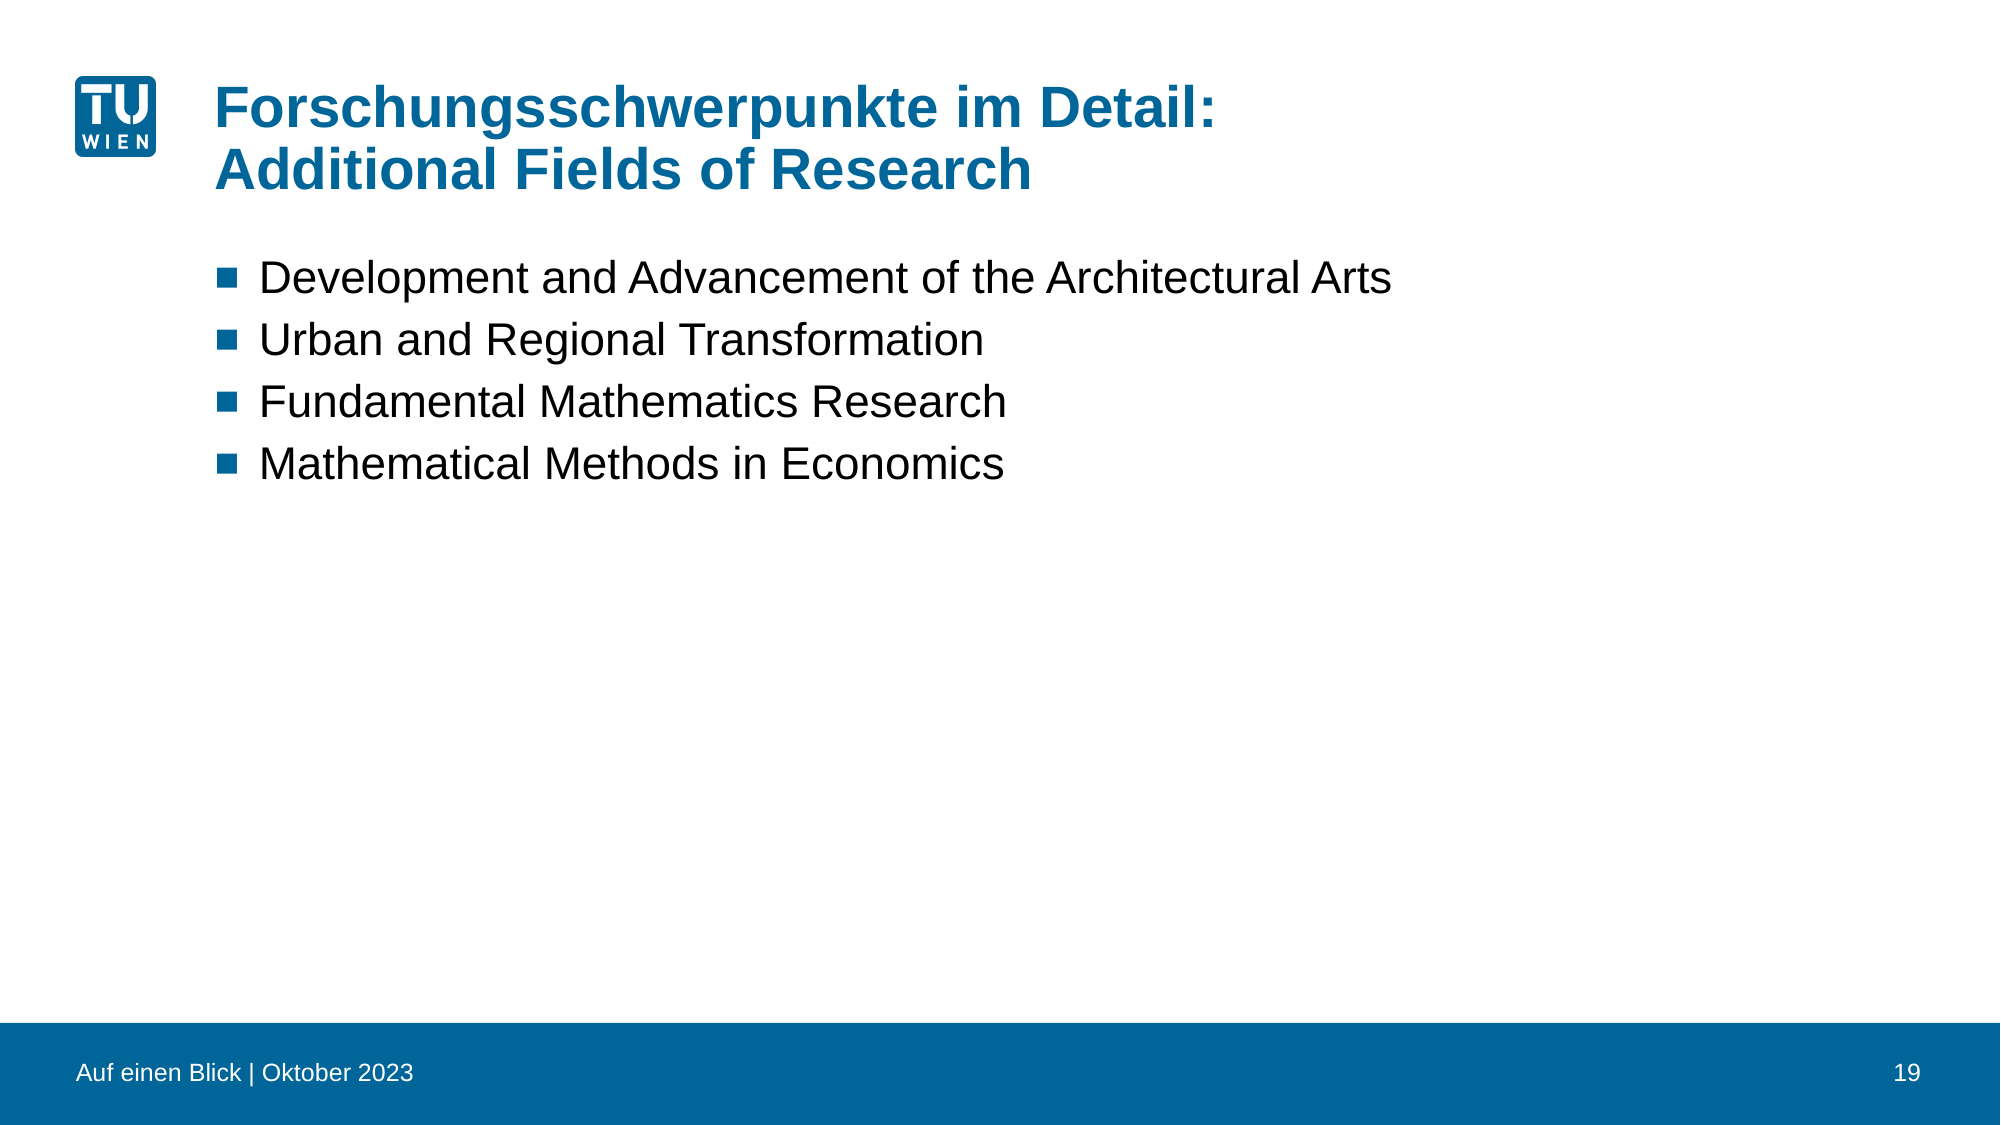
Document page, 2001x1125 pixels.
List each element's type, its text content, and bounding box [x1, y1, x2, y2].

picture [134, 85, 147, 123]
list Development and Advancement of the Architectural Arts Urban and Regional Transformation Fundamental Mathematics Research Mathematical Methods in Economics [214, 254, 1745, 940]
picture [83, 135, 89, 148]
slide_number 19 [1785, 1047, 1922, 1095]
picture [137, 135, 147, 148]
picture [82, 85, 111, 92]
picture [93, 96, 100, 123]
footer Auf einen Blick | Oktober 2023 [75, 1047, 1739, 1095]
title Forschungsschwerpunkte im Detail: Additional Fields of Research [214, 76, 1739, 213]
picture [116, 85, 130, 123]
picture [89, 135, 98, 148]
picture [119, 135, 127, 148]
